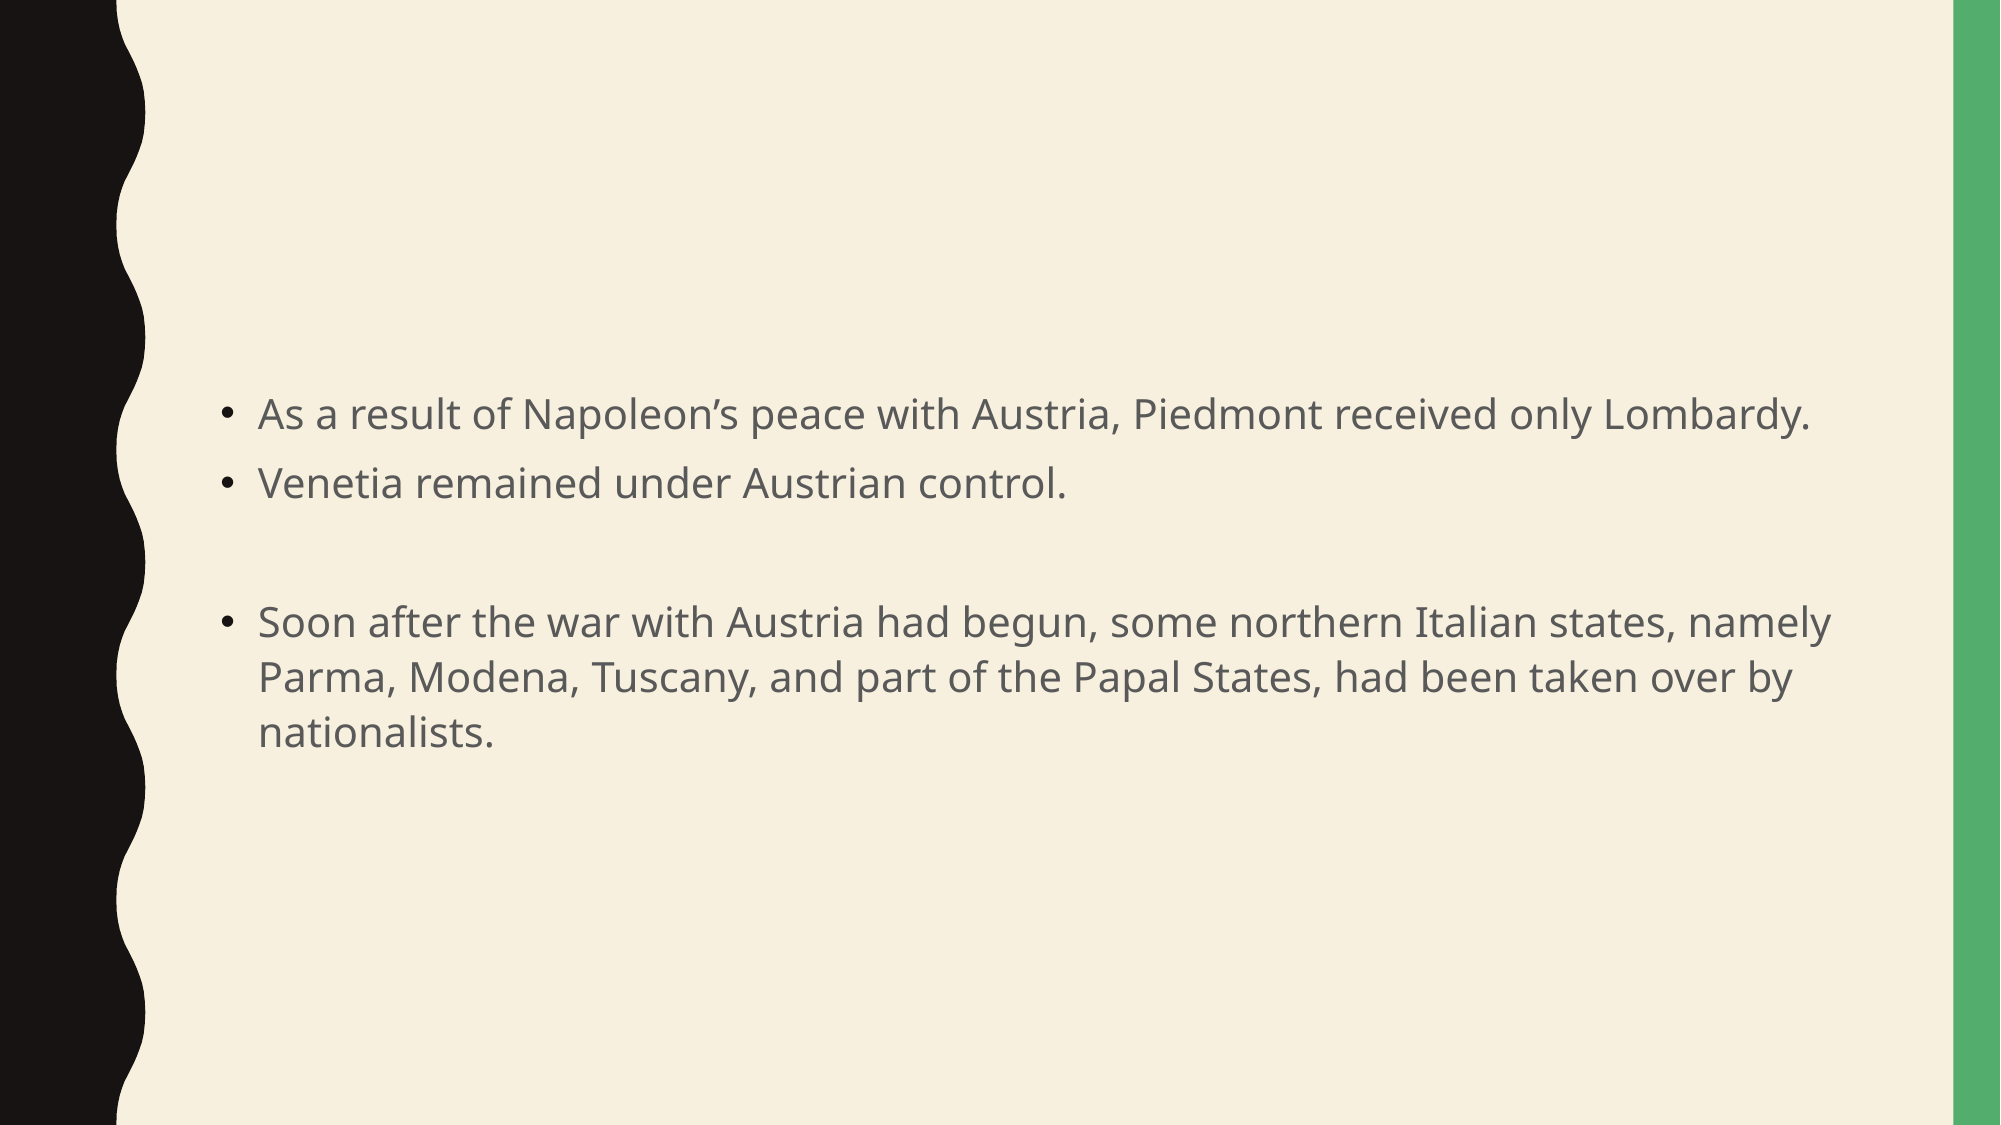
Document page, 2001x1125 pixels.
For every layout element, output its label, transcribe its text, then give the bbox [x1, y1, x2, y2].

list As a result of Napoleon’s peace with Austria, Piedmont received only Lombardy. Venetia remained under Austrian control. Soon after the war with Austria had begun, some northern Italian states, namely Parma, Modena, Tuscany, and part of the Papal States, had been taken over by nationalists. [205, 375, 1875, 965]
